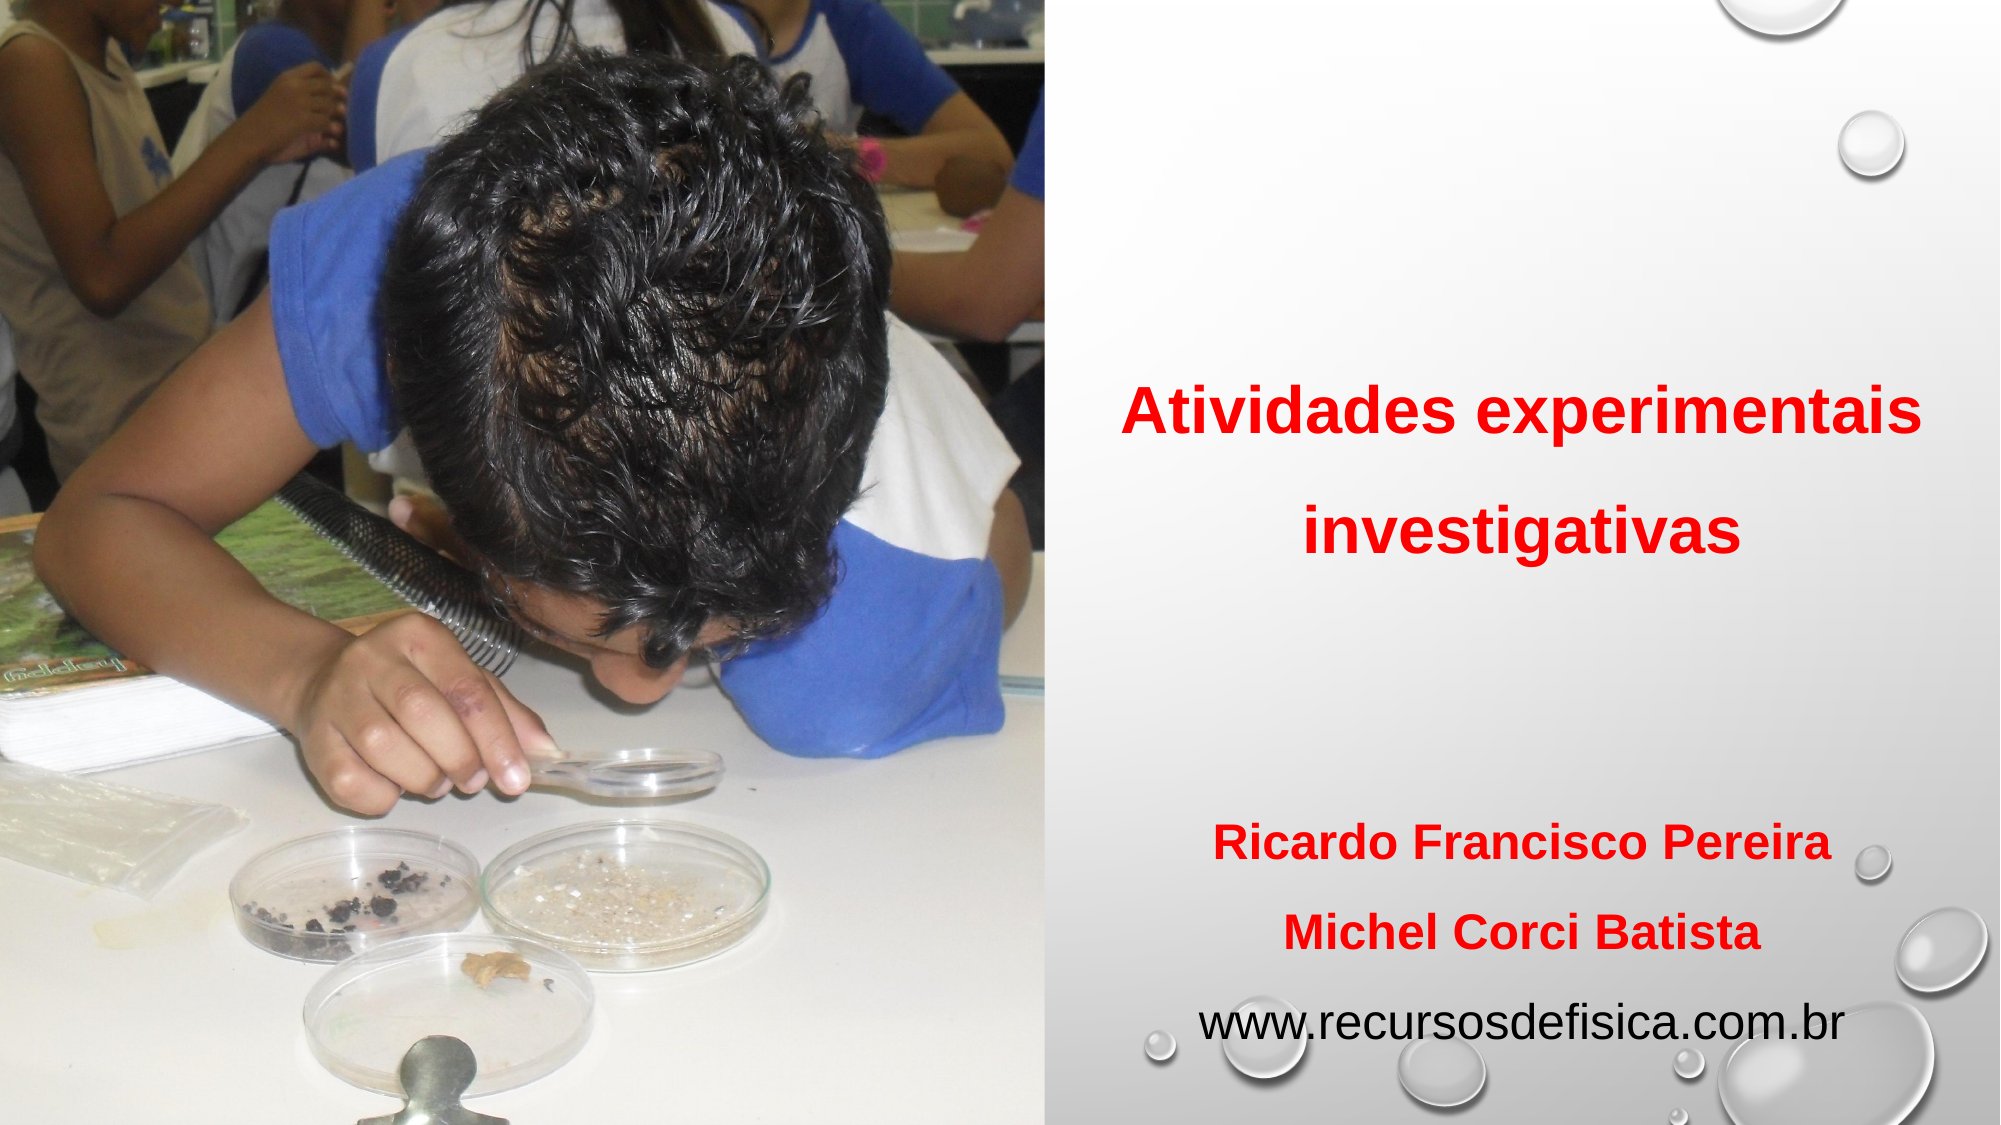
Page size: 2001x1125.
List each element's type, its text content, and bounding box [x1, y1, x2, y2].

text_box Ricardo Francisco Pereira Michel Corci Batista www.recursosdefisica.com.br [1050, 772, 2000, 1058]
picture [0, 0, 2000, 1125]
text_box Atividades experimentais investigativas [1050, 319, 2000, 575]
